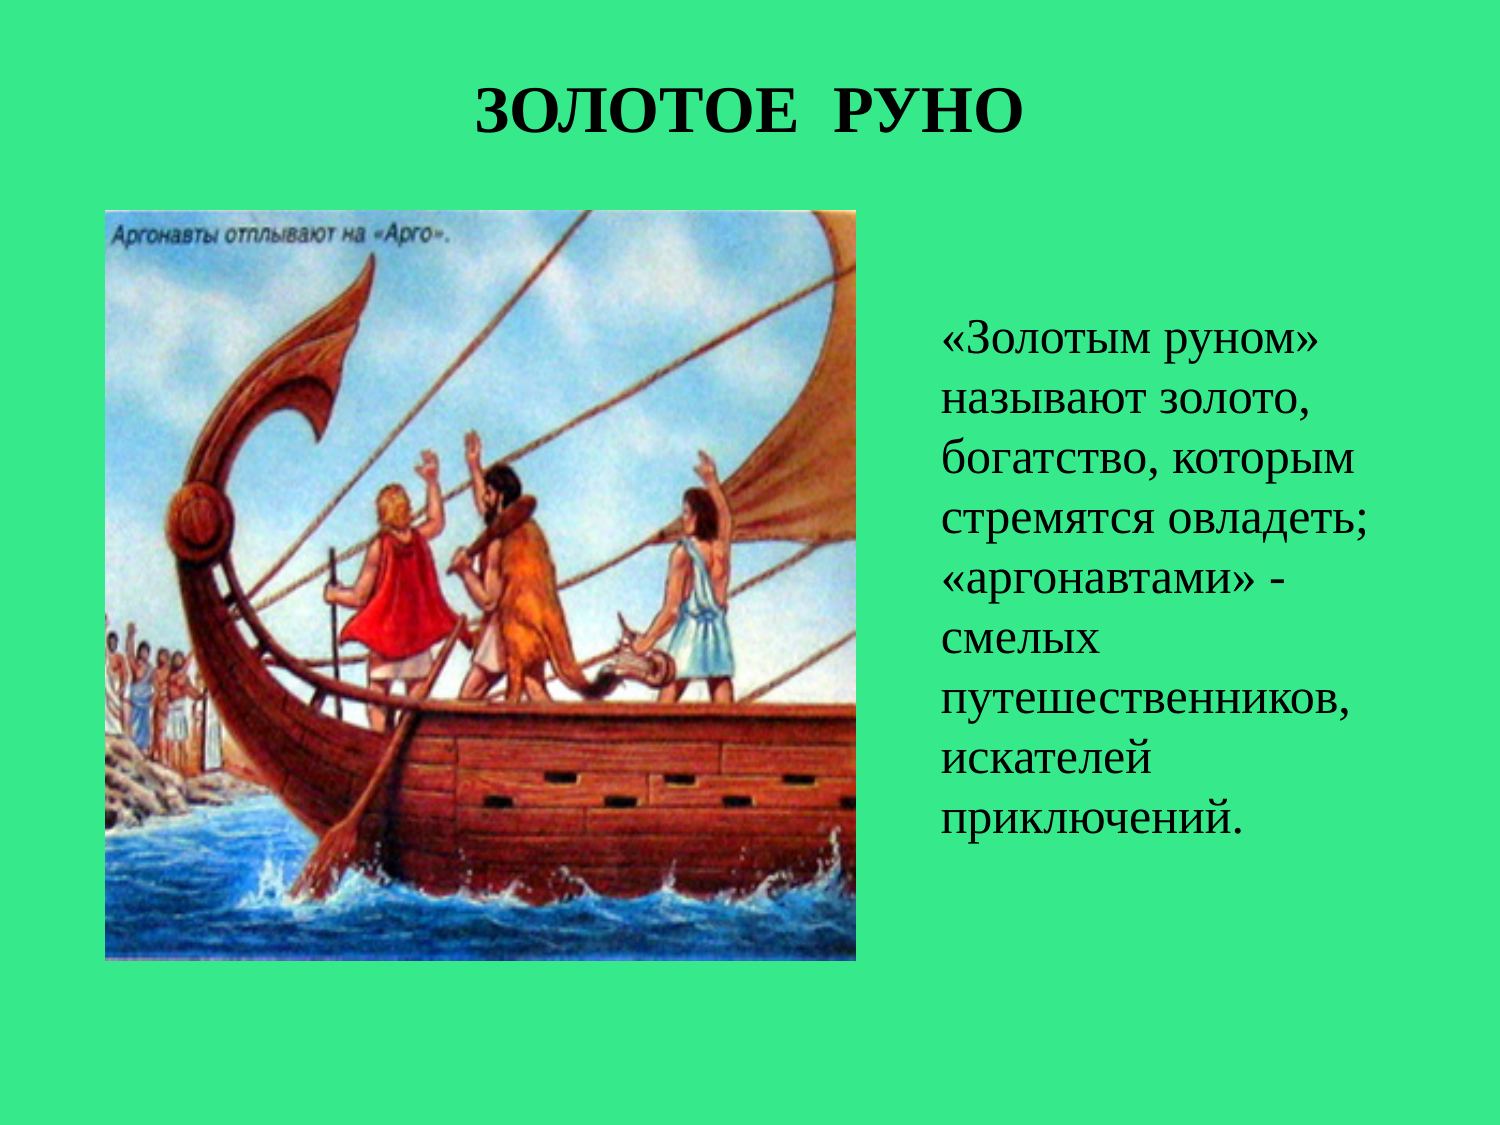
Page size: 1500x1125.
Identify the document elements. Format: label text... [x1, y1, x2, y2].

text_box ЗОЛОТОЕ РУНО [363, 58, 1137, 154]
text_box «Золотым руном» называют золото, богатство, которым стремятся овладеть; «аргонавтами» - смелых путешественников, искателей приключений. [925, 295, 1442, 851]
picture [105, 210, 856, 962]
